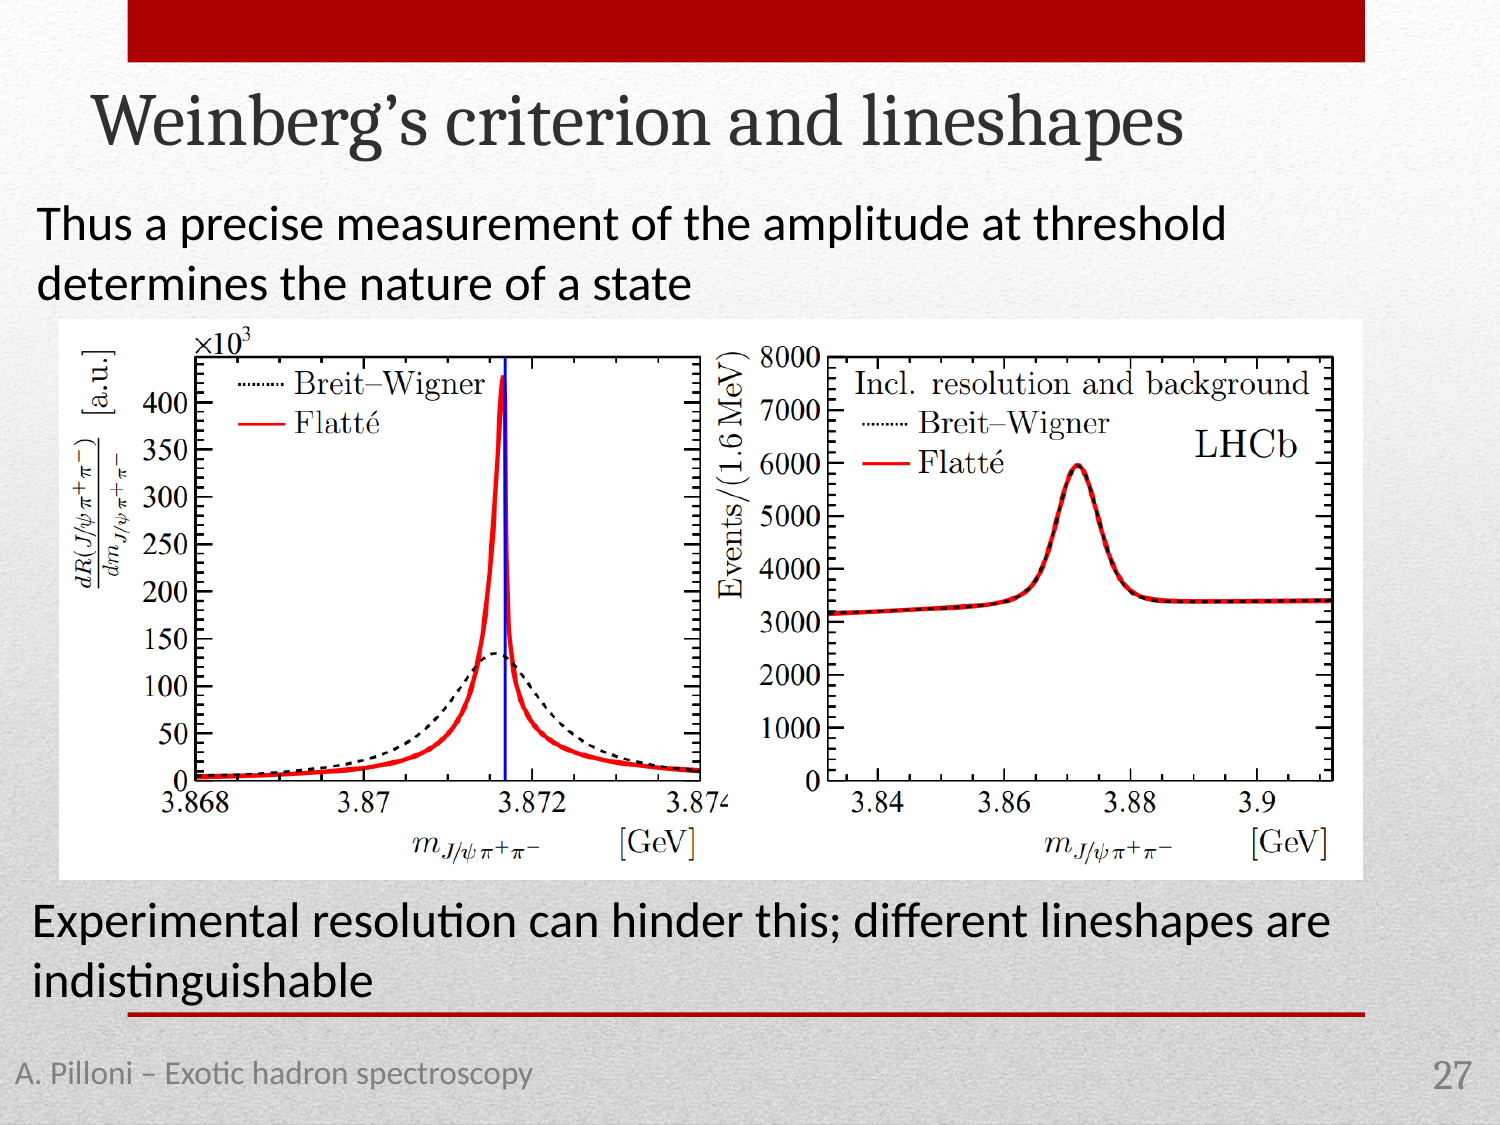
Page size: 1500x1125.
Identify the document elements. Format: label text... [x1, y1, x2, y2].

text_box Experimental resolution can hinder this; different lineshapes are indistinguishable [17, 879, 1483, 1015]
text_box Thus a precise measurement of the amplitude at threshold determines the nature of a state [21, 183, 1488, 318]
text_box A. Pilloni – Exotic hadron spectroscopy [0, 1043, 1131, 1099]
slide_number 27 [1362, 1043, 1488, 1104]
picture [58, 318, 1364, 881]
text_box Weinberg’s criterion and lineshapes [74, 0, 1425, 169]
